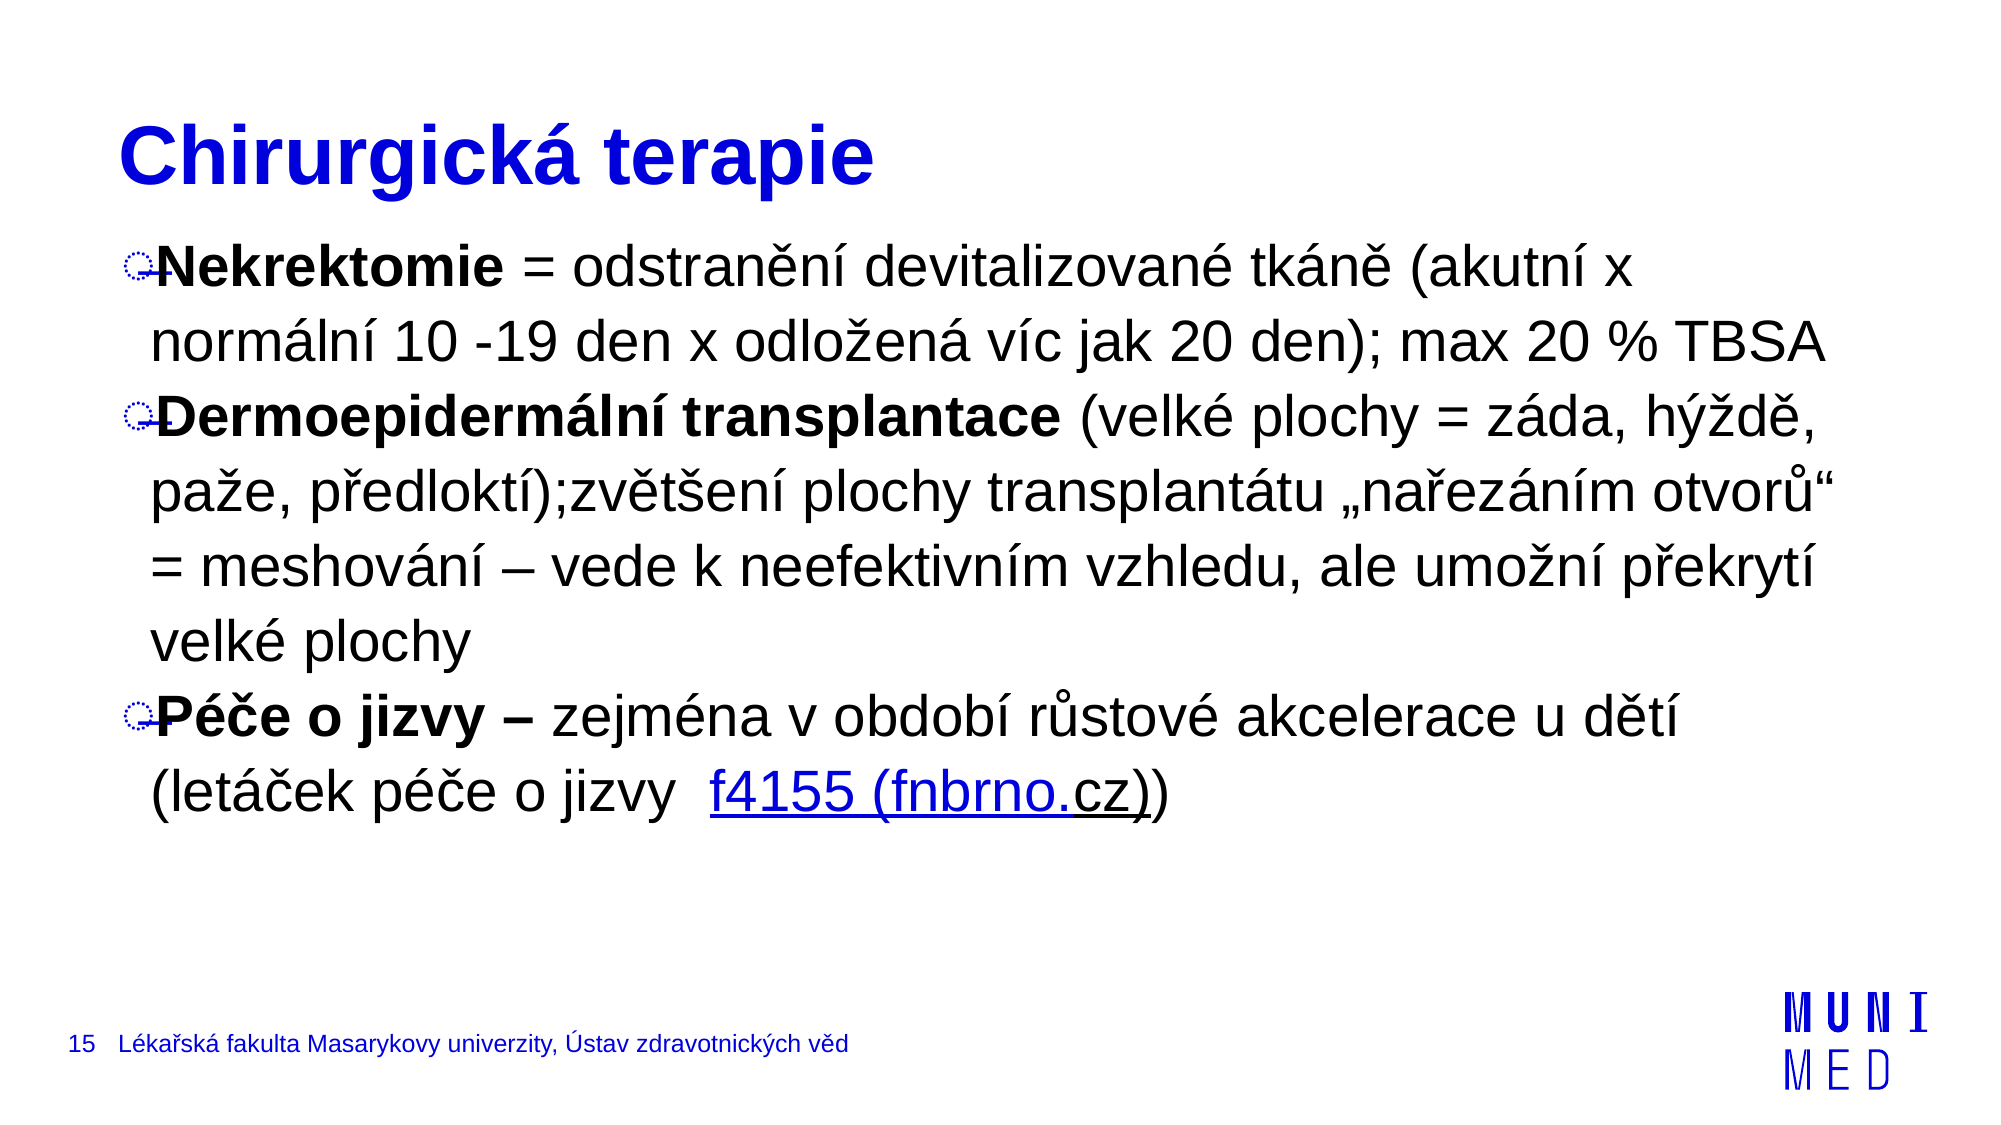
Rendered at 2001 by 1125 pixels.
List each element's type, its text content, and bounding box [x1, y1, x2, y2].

list Nekrektomie = odstranění devitalizované tkáně (akutní x normální 10 -19 den x odložená víc jak 20 den); max 20 % TBSA Dermoepidermální transplantace (velké plochy = záda, hýždě, paže, předloktí);zvětšení plochy transplantátu „nařezáním otvorů“ = meshování – vede k neefektivním vzhledu, ale umožní překrytí velké plochy Péče o jizvy – zejména v období růstové akcelerace u dětí (letáček péče o jizvy f4155 (fnbrno.cz)) [109, 222, 1874, 903]
slide_number 15 [67, 1021, 110, 1063]
title Chirurgická terapie [118, 118, 1883, 193]
footer Lékařská fakulta Masarykovy univerzity, Ústav zdravotnických věd [118, 1021, 1418, 1063]
